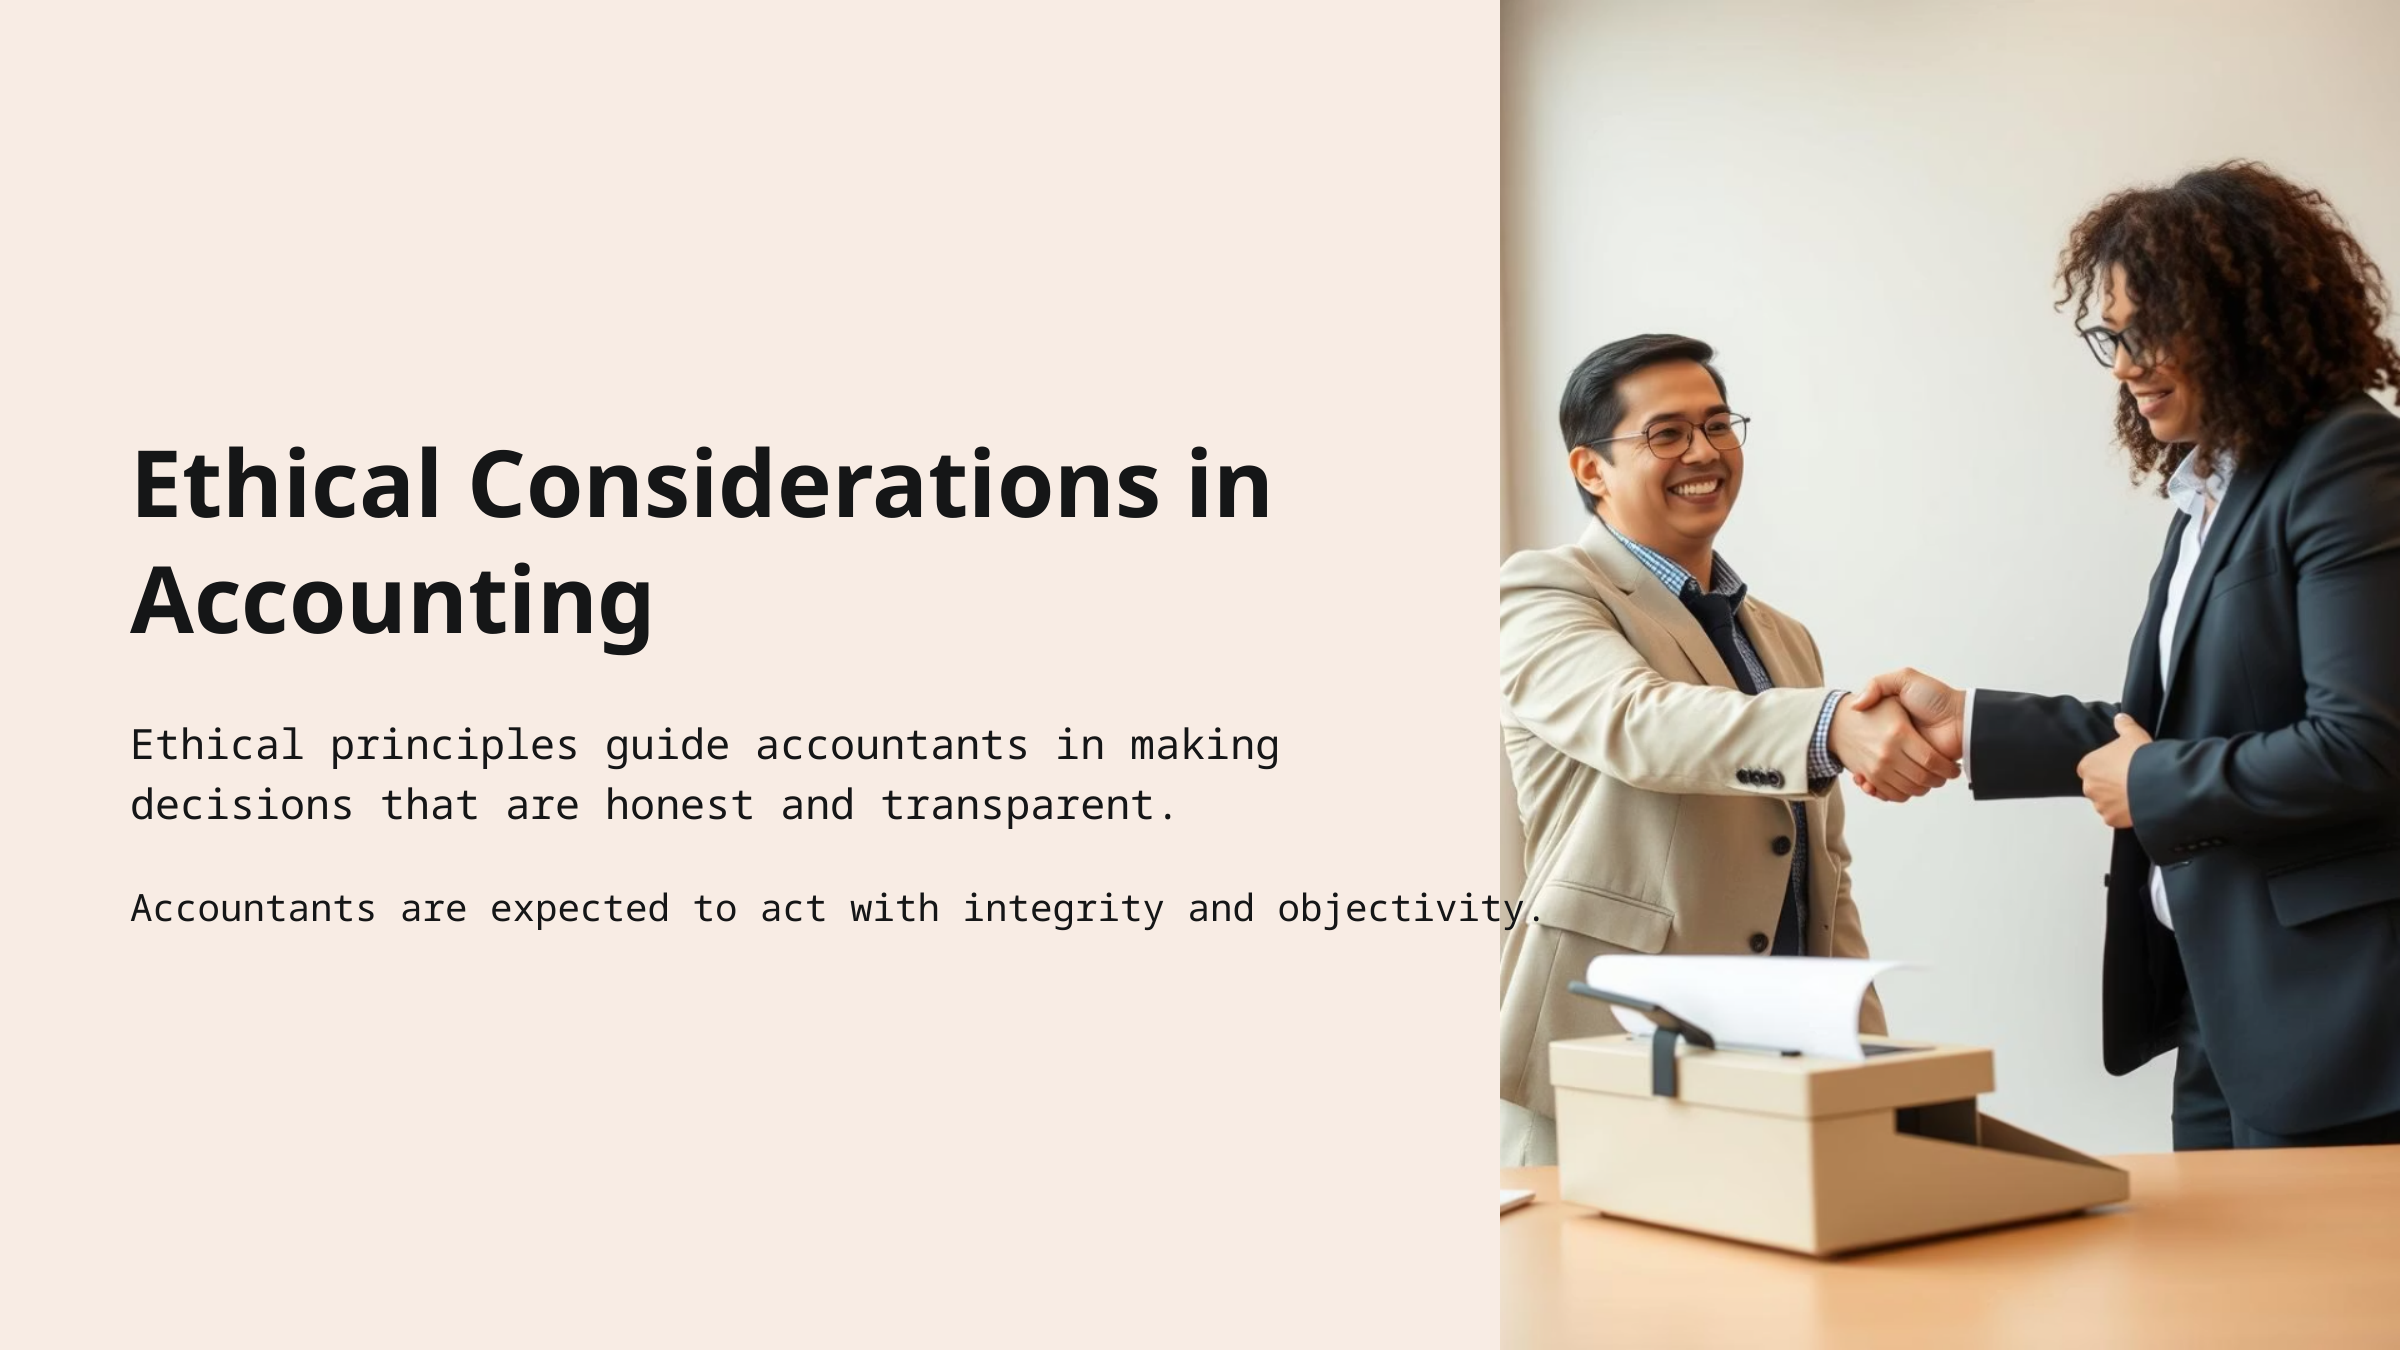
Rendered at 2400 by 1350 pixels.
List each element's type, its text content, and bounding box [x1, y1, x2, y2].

text_box Ethical Considerations in Accounting [130, 420, 1370, 654]
picture [1499, 0, 2400, 1350]
text_box Ethical principles guide accountants in making decisions that are honest and transparent. [130, 708, 1370, 828]
text_box Accountants are expected to act with integrity and objectivity. [130, 869, 1370, 930]
